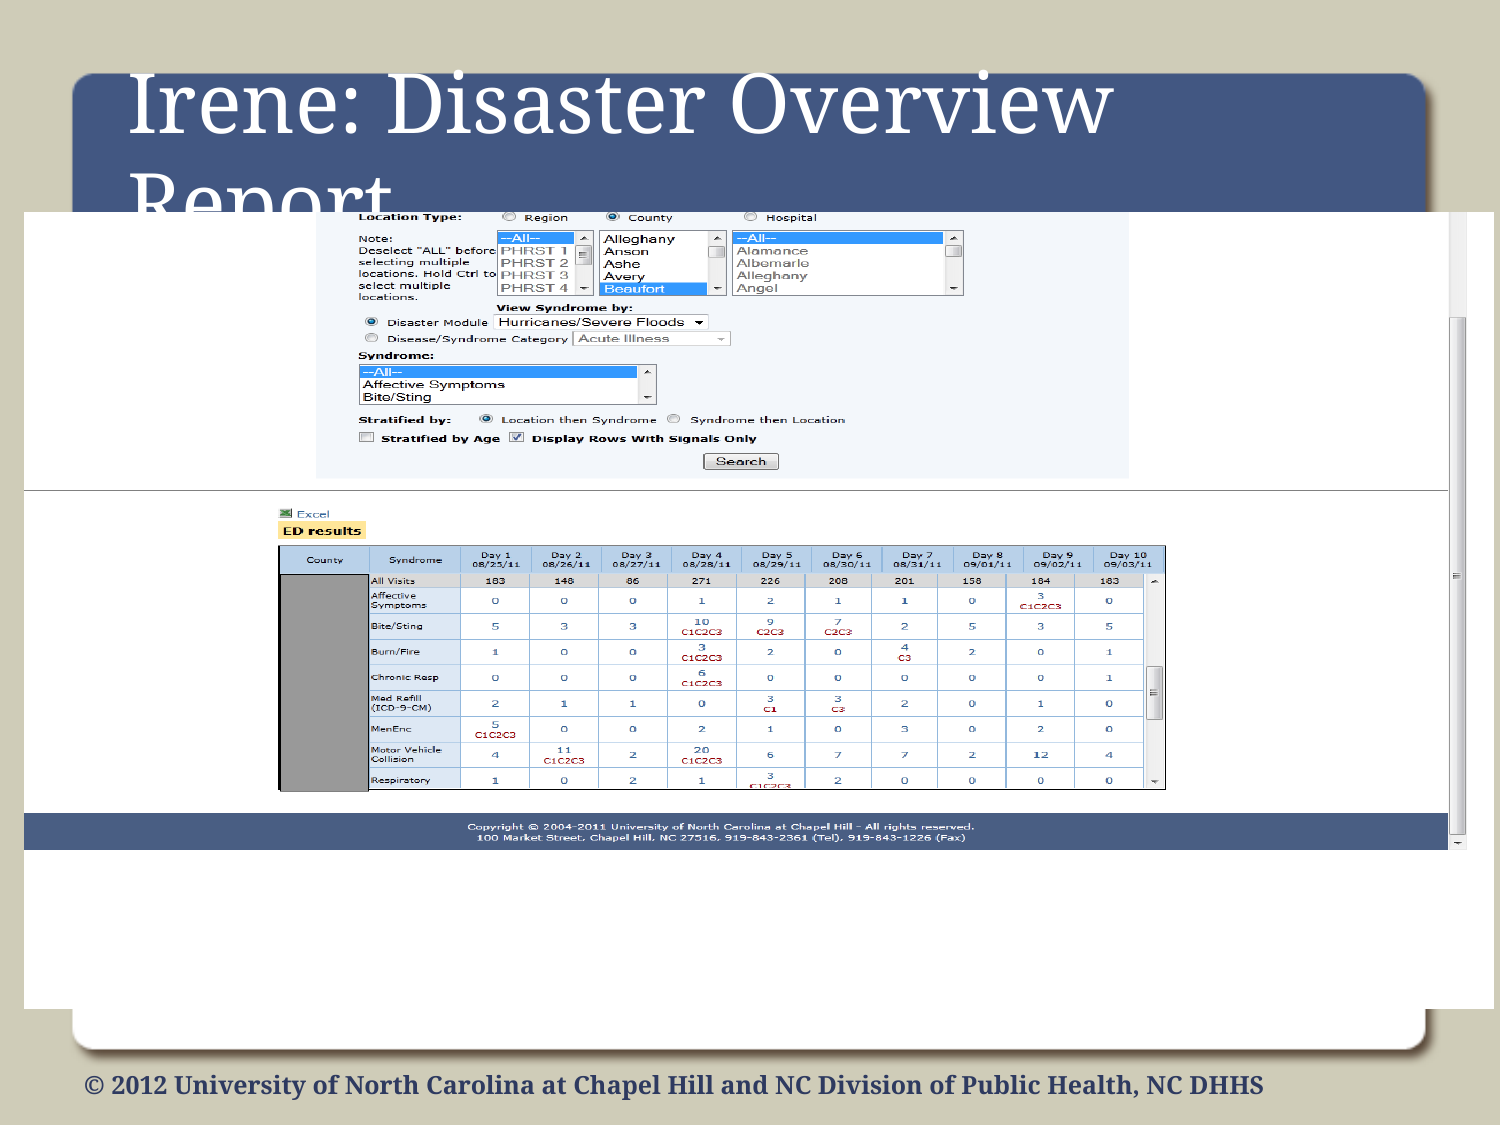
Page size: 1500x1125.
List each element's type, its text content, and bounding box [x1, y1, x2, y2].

title Irene: Disaster Overview Report [112, 75, 1388, 210]
picture [0, 0, 1500, 1125]
footer © 2012 University of North Carolina at Chapel Hill and NC Division of Public Health, NC DHHS [0, 1062, 1350, 1100]
